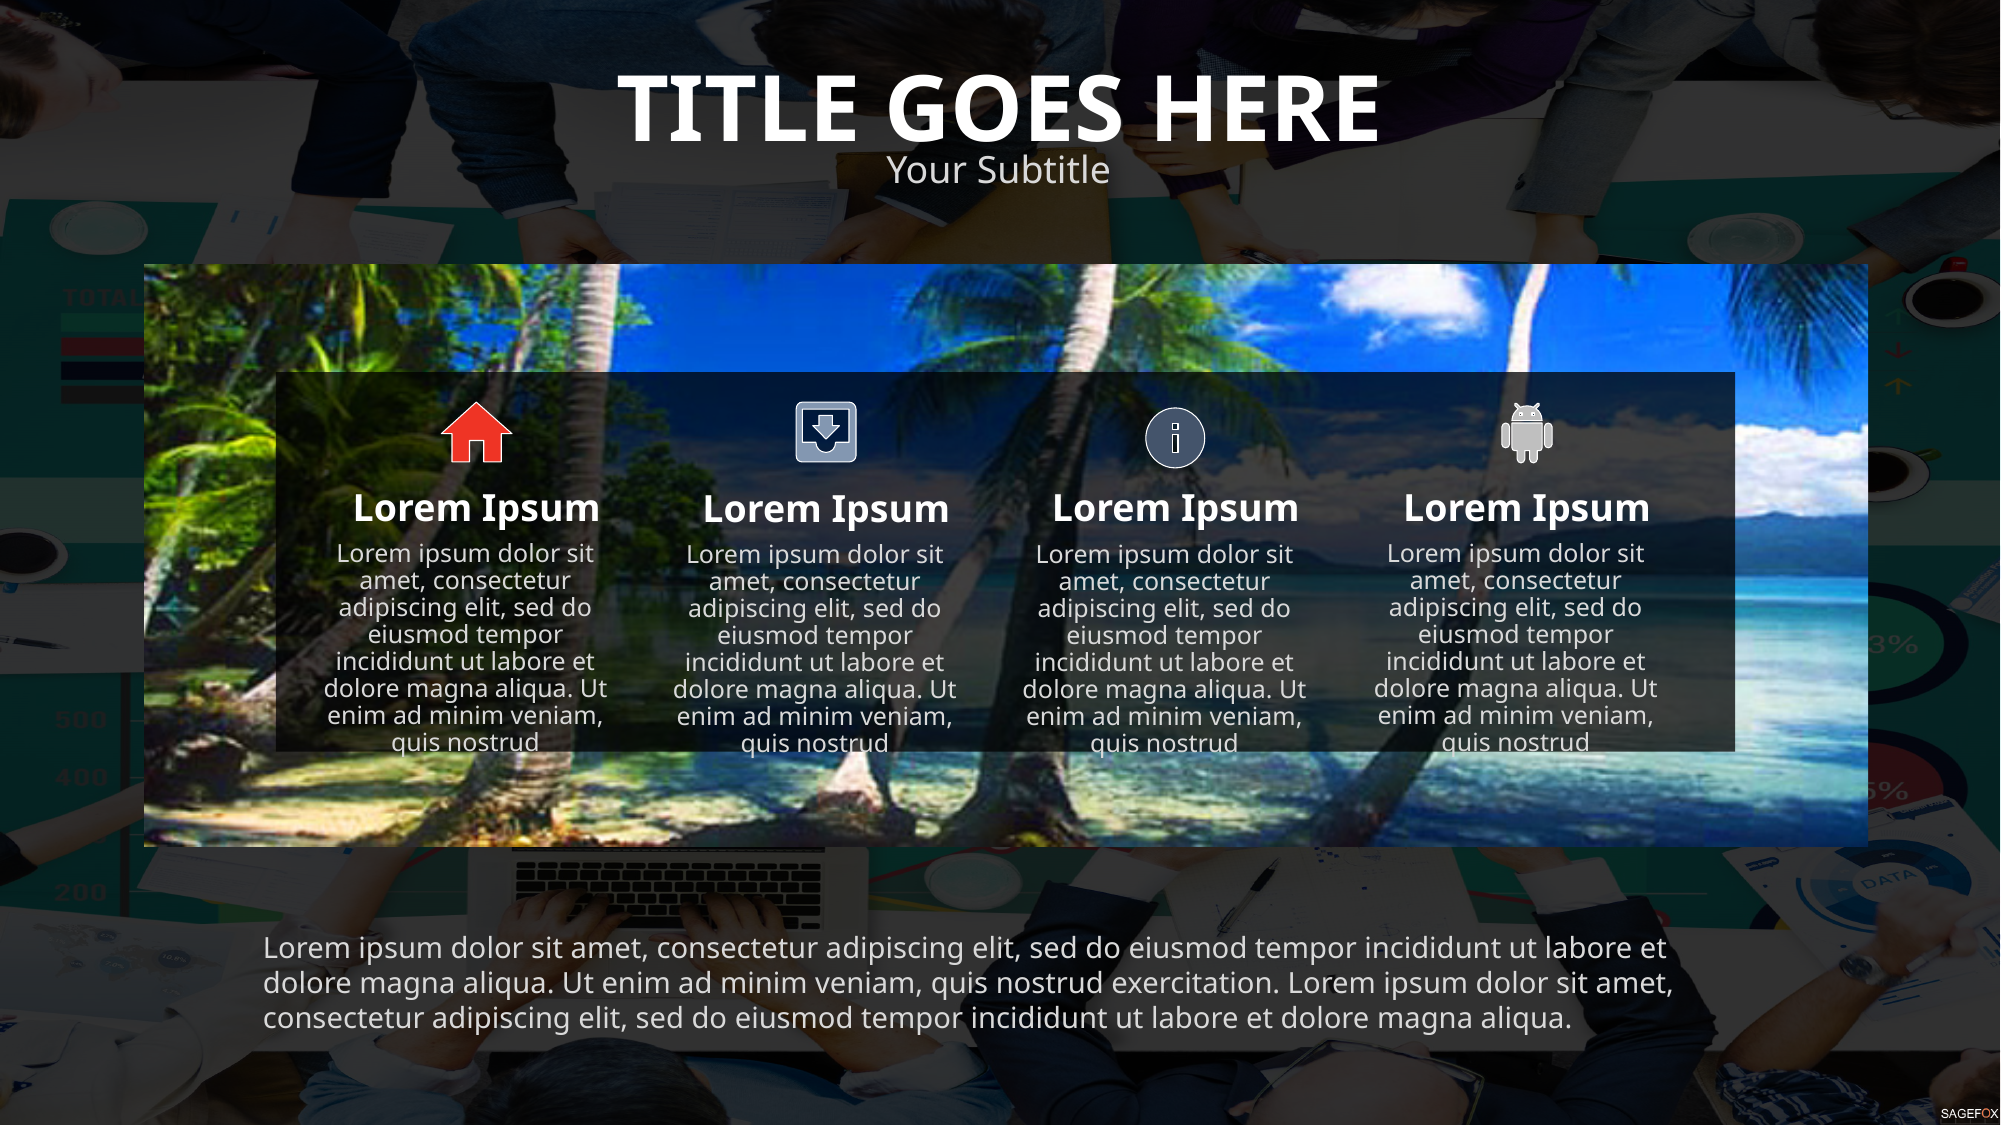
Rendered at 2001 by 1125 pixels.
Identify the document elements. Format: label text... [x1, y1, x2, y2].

text_box [1501, 423, 1510, 448]
text_box [1511, 403, 1543, 421]
text_box [143, 263, 1869, 847]
text_box [1145, 407, 1205, 468]
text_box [646, 477, 995, 778]
text_box TITLE GOES HERE [548, 42, 1452, 167]
text_box Lorem ipsum dolor sit amet, consectetur adipiscing elit, sed do eiusmod tempor incididunt ut labore et dolore magna aliqua. Ut enim ad minim veniam, quis nostrud exercitation. Lorem ipsum dolor sit amet, consectetur adipiscing elit, sed do eiusmod tempor incididunt ut labore et dolore magna aliqua. [248, 922, 1752, 1042]
text_box [1511, 423, 1543, 463]
text_box [796, 402, 857, 462]
text_box [1544, 423, 1553, 448]
picture [0, 0, 2001, 1125]
text_box [441, 402, 513, 462]
text_box [275, 371, 1736, 753]
text_box Your Subtitle [871, 138, 1129, 198]
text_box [1347, 476, 1708, 777]
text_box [296, 476, 657, 777]
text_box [995, 477, 1356, 778]
